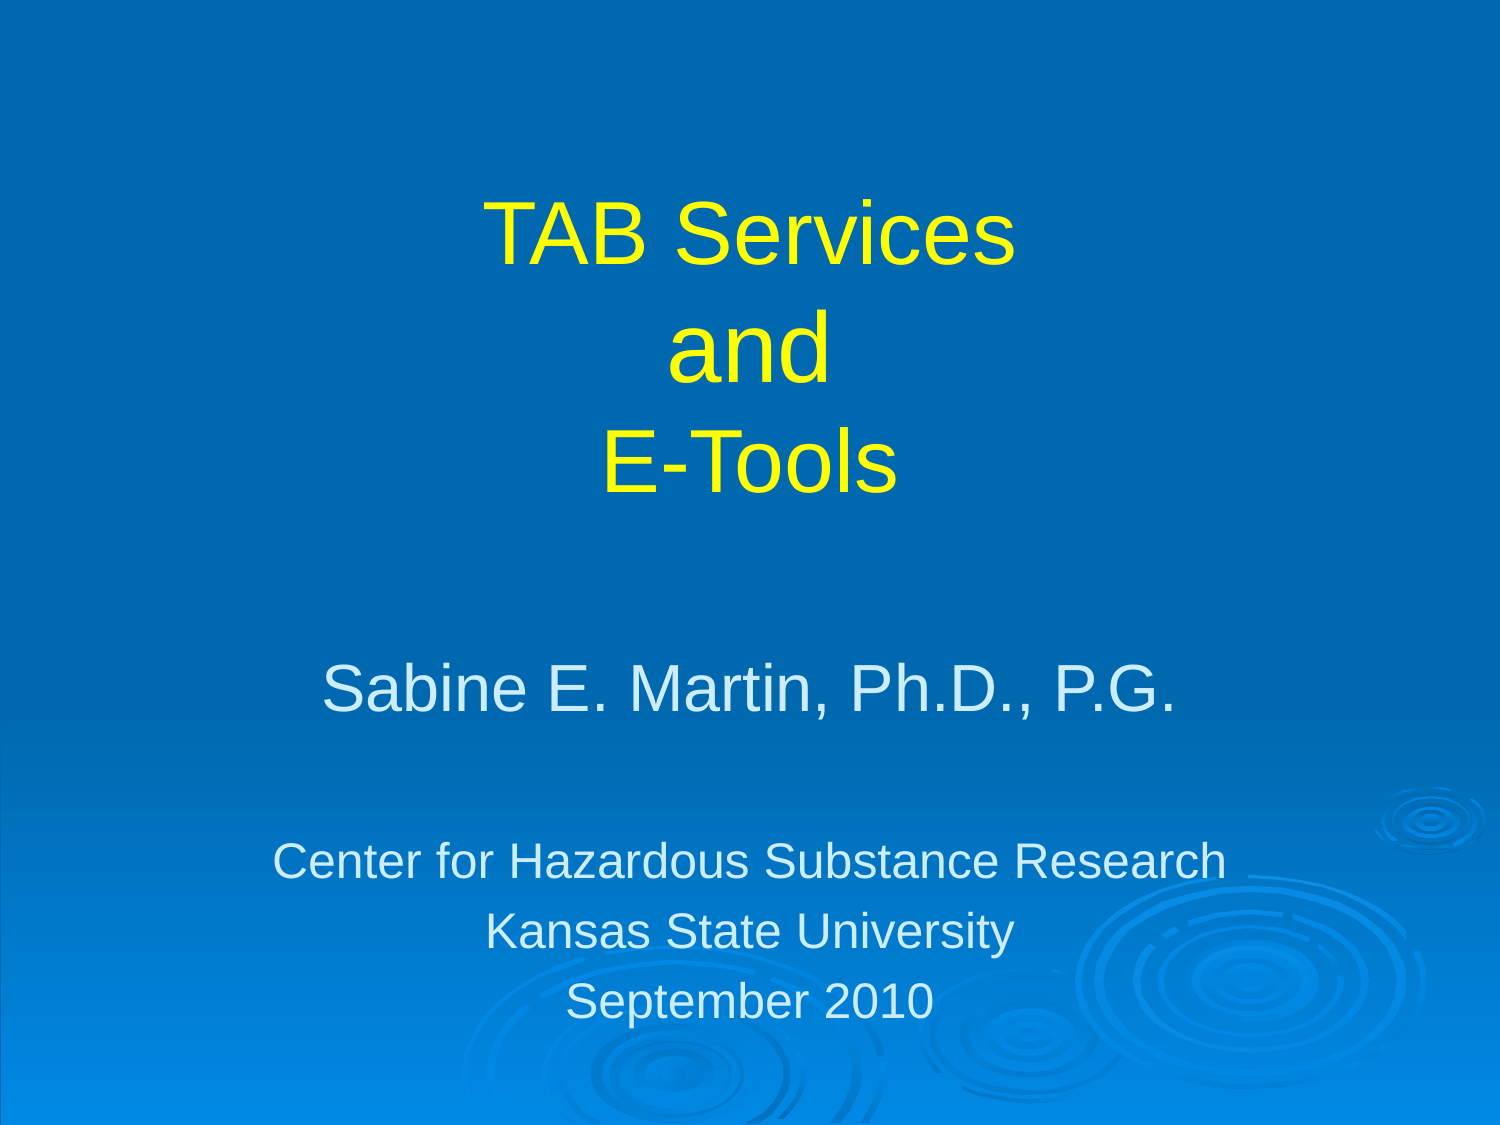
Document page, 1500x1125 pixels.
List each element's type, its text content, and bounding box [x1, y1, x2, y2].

title TAB Services and E-Tools [112, 74, 1388, 626]
subtitle Sabine E. Martin, Ph.D., P.G. Center for Hazardous Substance Research Kansas State University September 2010 [224, 637, 1276, 1051]
